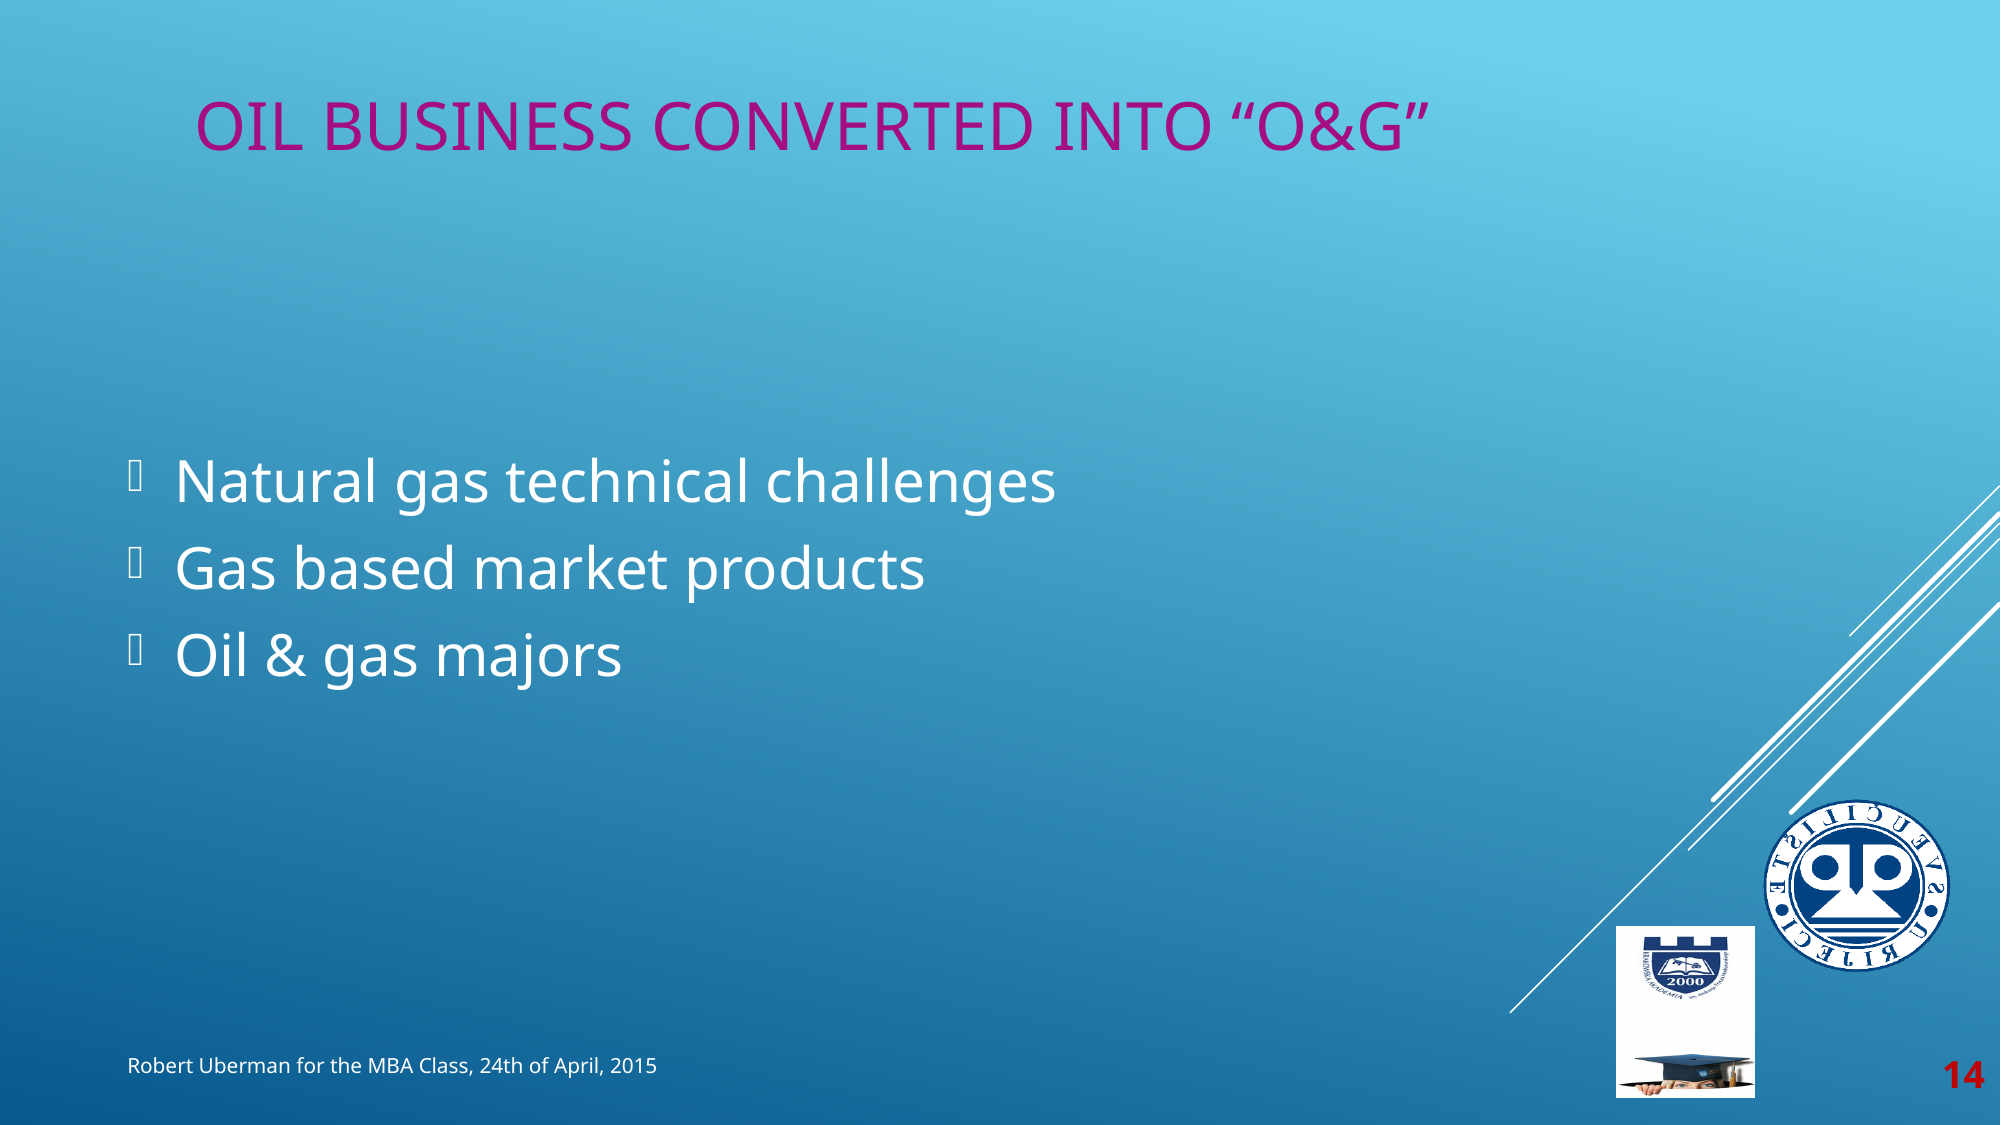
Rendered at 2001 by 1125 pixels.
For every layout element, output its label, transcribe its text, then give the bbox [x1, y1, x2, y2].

slide_number 14 [1812, 999, 2000, 1110]
footer Robert Uberman for the MBA Class, 24th of April, 2015 [112, 1045, 1350, 1106]
picture [1616, 926, 1755, 1098]
list Natural gas technical challenges Gas based market products Oil & gas majors [112, 272, 1669, 1002]
picture [1762, 799, 1951, 972]
title Oil business converted into “O&G” [112, 0, 1513, 248]
